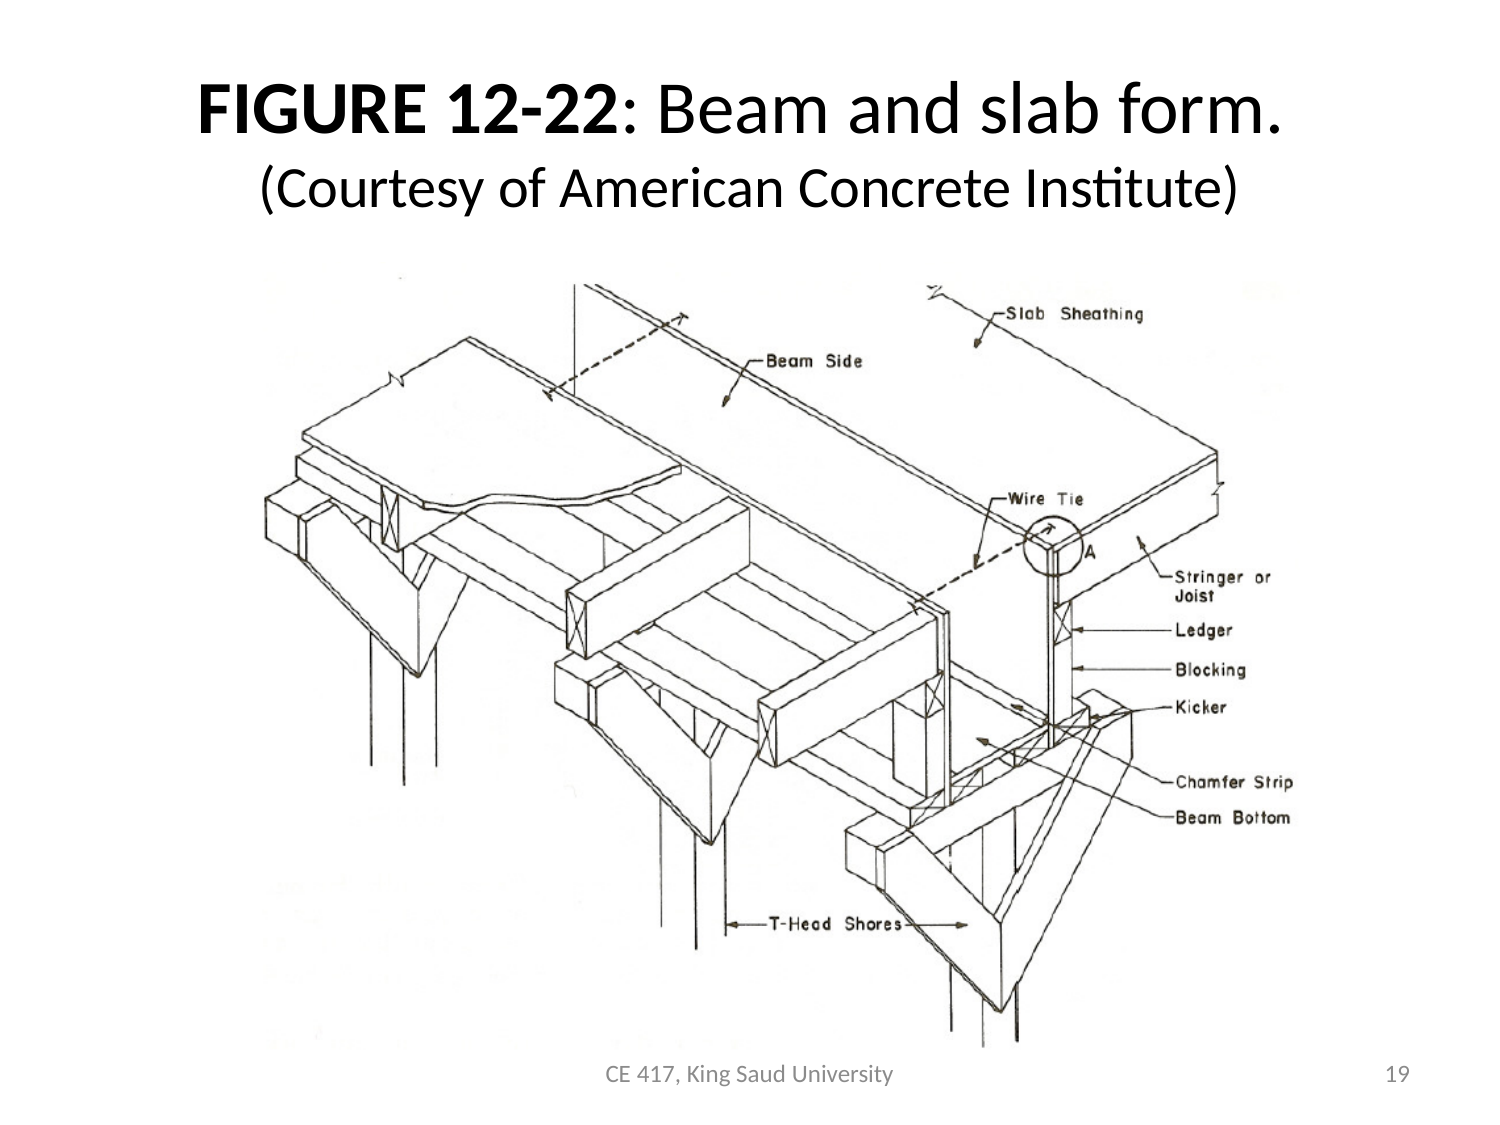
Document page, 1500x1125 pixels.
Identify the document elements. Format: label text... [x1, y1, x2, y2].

footer CE 417, King Saud University [512, 1060, 988, 1103]
picture [262, 262, 1301, 1051]
title FIGURE 12-22: Beam and slab form. (Courtesy of American Concrete Institute) [75, 45, 1425, 233]
slide_number 19 [1074, 1042, 1425, 1103]
